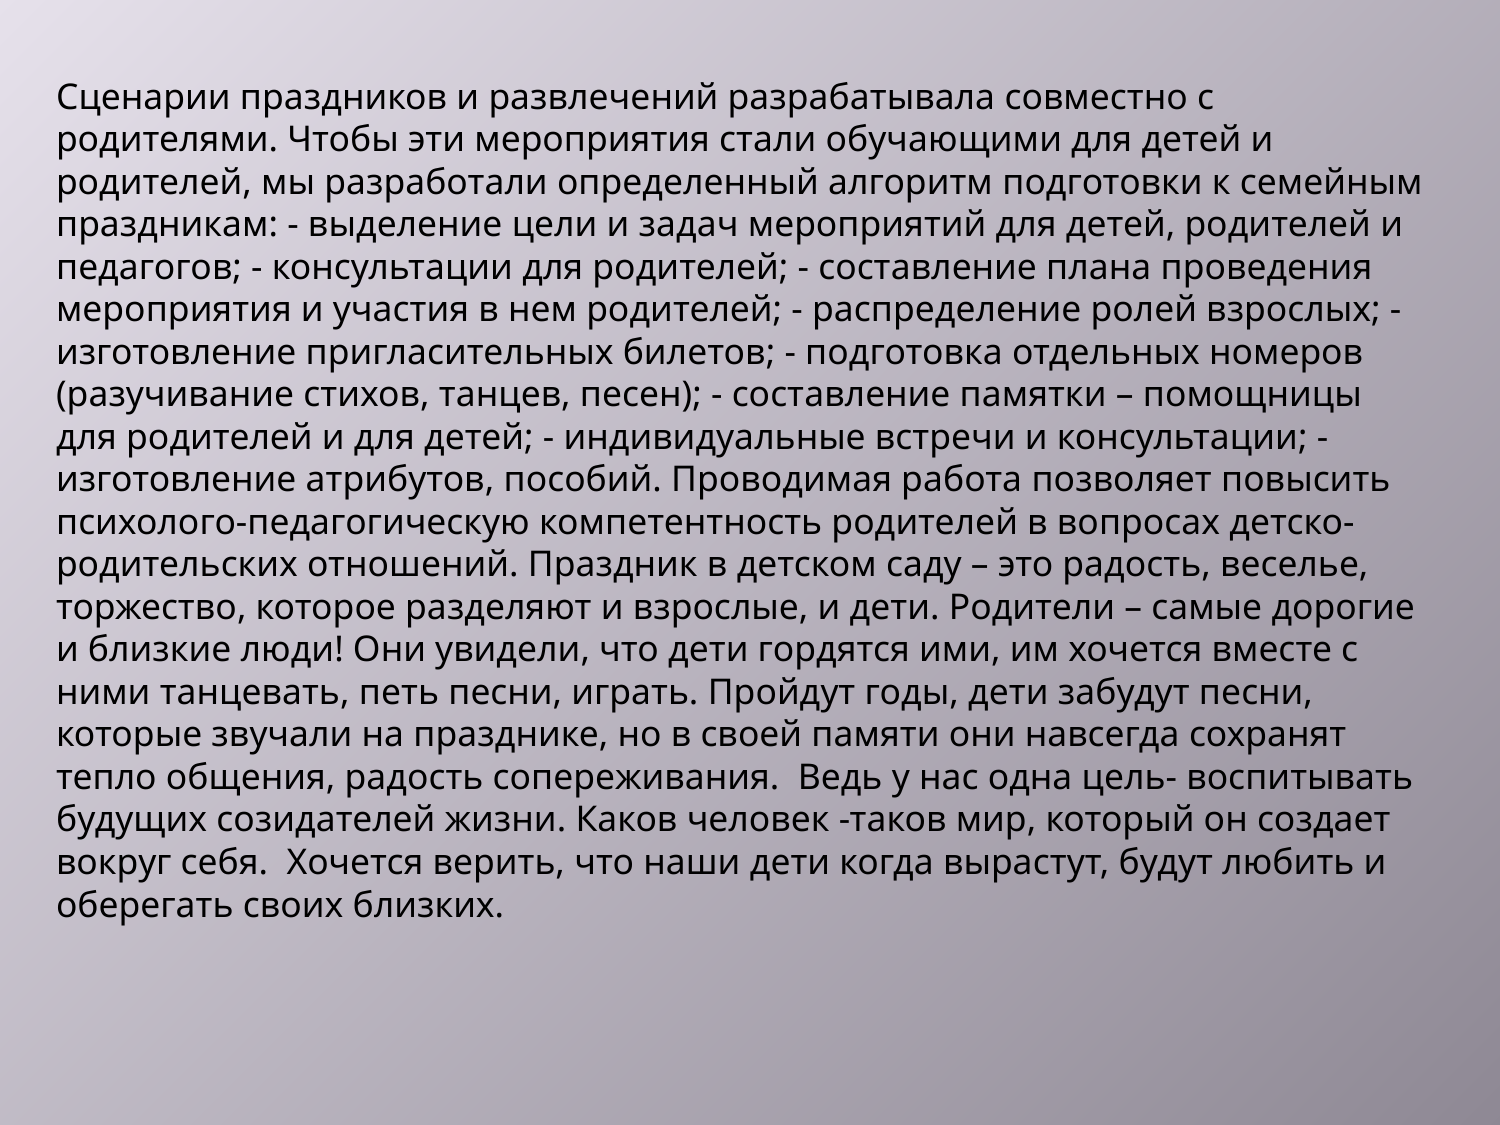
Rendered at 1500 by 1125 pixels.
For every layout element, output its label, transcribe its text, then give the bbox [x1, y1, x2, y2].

text_box Сценарии праздников и развлечений разрабатывала совместно с родителями. Чтобы эти мероприятия стали обучающими для детей и родителей, мы разработали определенный алгоритм подготовки к семейным праздникам: - выделение цели и задач мероприятий для детей, родителей и педагогов; - консультации для родителей; - составление плана проведения мероприятия и участия в нем родителей; - распределение ролей взрослых; - изготовление пригласительных билетов; - подготовка отдельных номеров (разучивание стихов, танцев, песен); - составление памятки – помощницы для родителей и для детей; - индивидуальные встречи и консультации; - изготовление атрибутов, пособий. Проводимая работа позволяет повысить психолого-педагогическую компетентность родителей в вопросах детско-родительских отношений. Праздник в детском саду – это радость, веселье, торжество, которое разделяют и взрослые, и дети. Родители – самые дорогие и близкие люди! Они увидели, что дети гордятся ими, им хочется вместе с ними танцевать, петь песни, играть. Пройдут годы, дети забудут песни, которые звучали на празднике, но в своей памяти они навсегда сохранят тепло общения, радость сопереживания. Ведь у нас одна цель- воспитывать будущих созидателей жизни. Каков человек -таков мир, который он создает вокруг себя. Хочется верить, что наши дети когда вырастут, будут любить и оберегать своих близких. [41, 66, 1447, 932]
